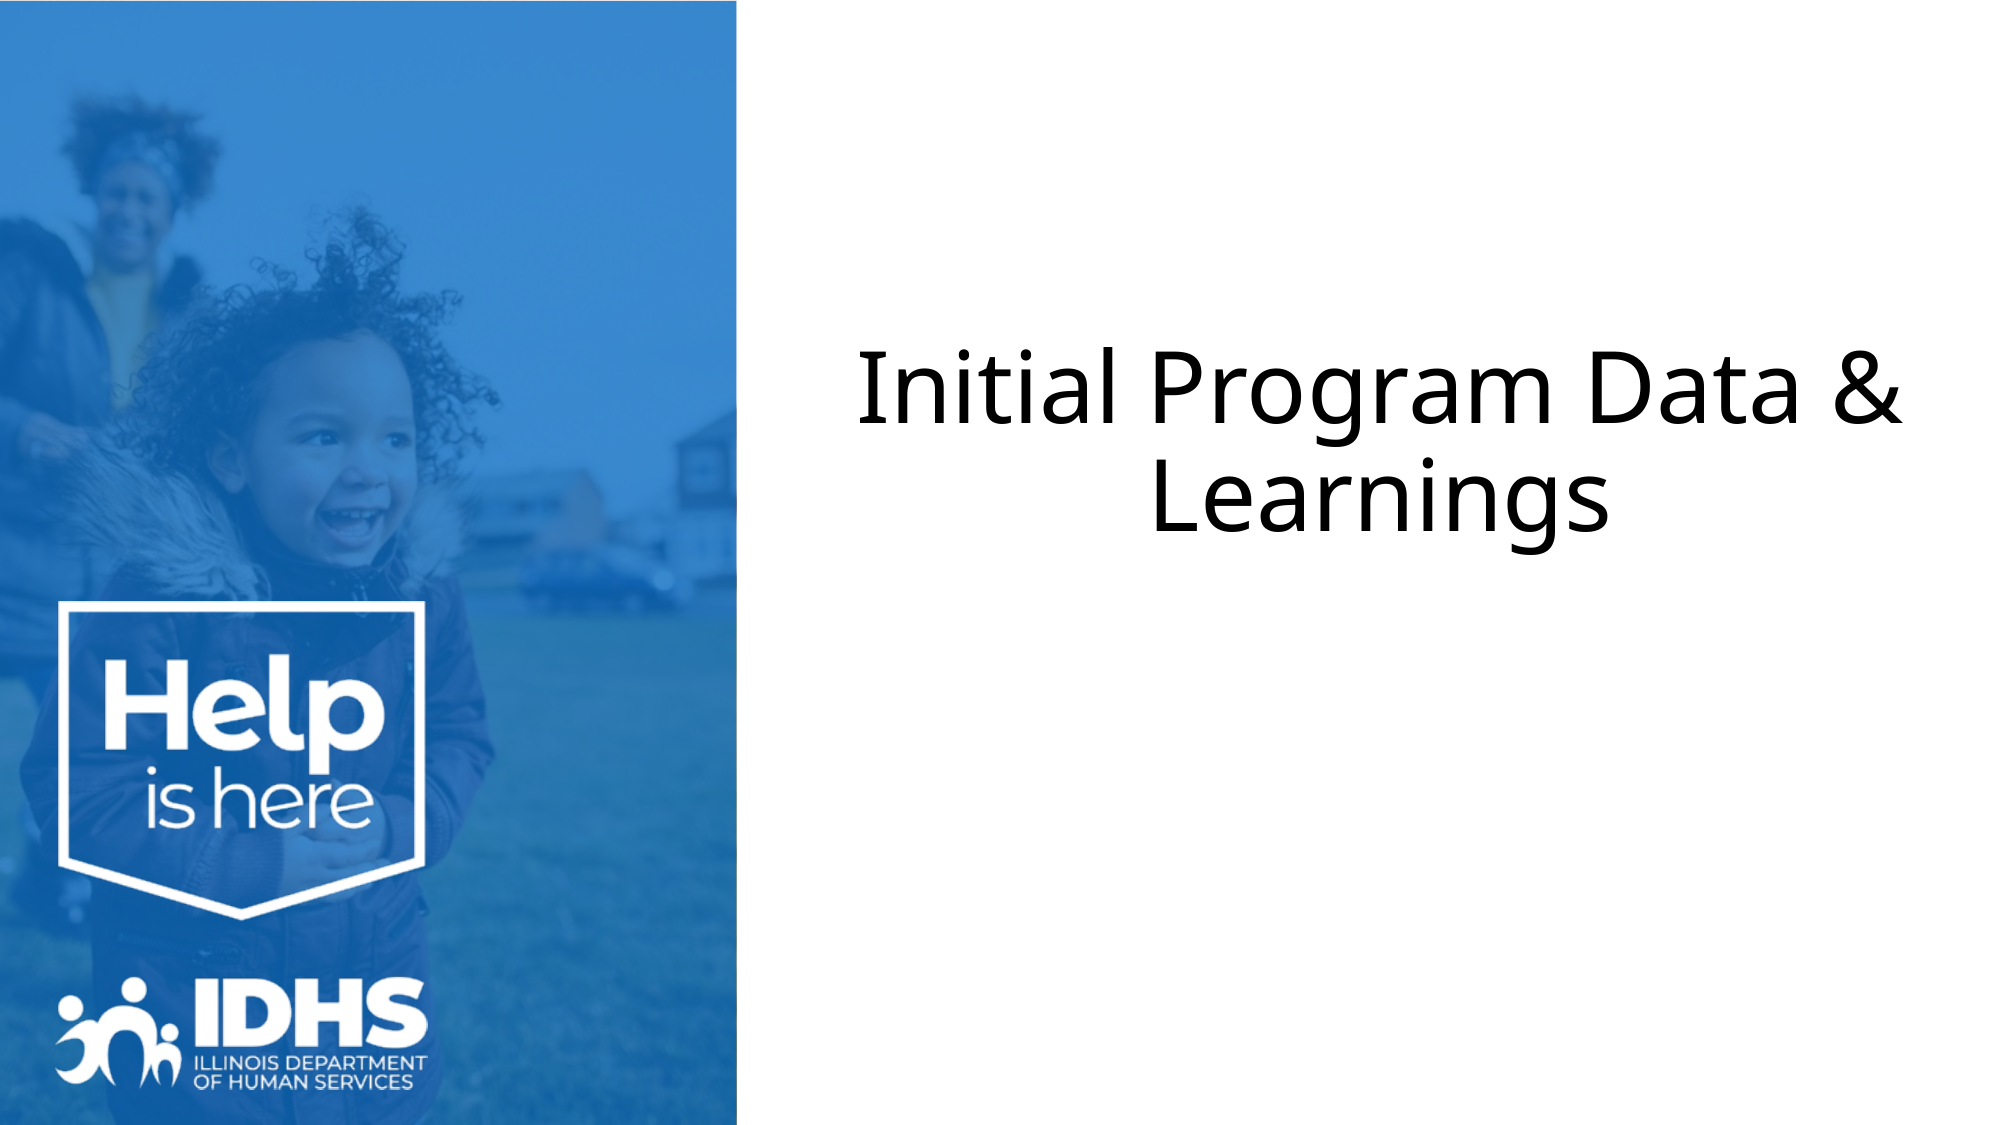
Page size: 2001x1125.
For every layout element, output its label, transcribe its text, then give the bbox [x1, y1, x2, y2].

picture [55, 601, 428, 1090]
list Initial Program Data & Learnings [760, 329, 2000, 975]
